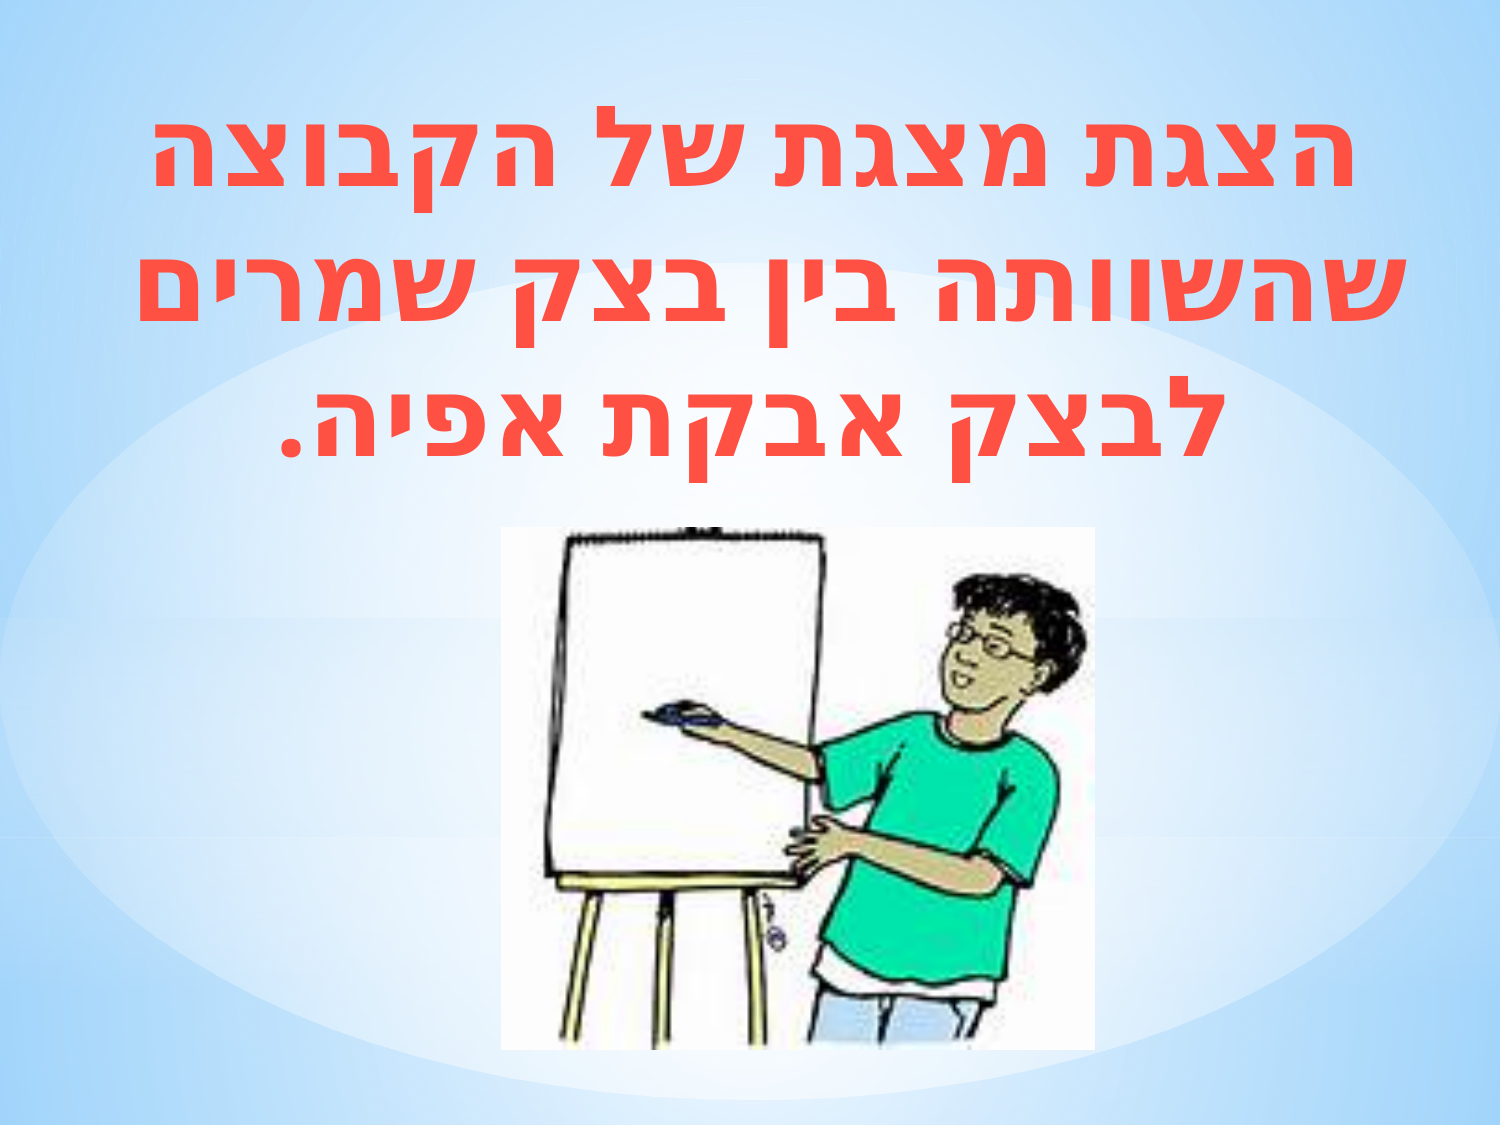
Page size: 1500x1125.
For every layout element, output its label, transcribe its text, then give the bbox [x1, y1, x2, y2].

picture [501, 526, 1095, 1050]
text_box הצגת מצגת של הקבוצה שהשוותה בין בצק שמרים לבצק אבקת אפיה. [86, 66, 1423, 487]
